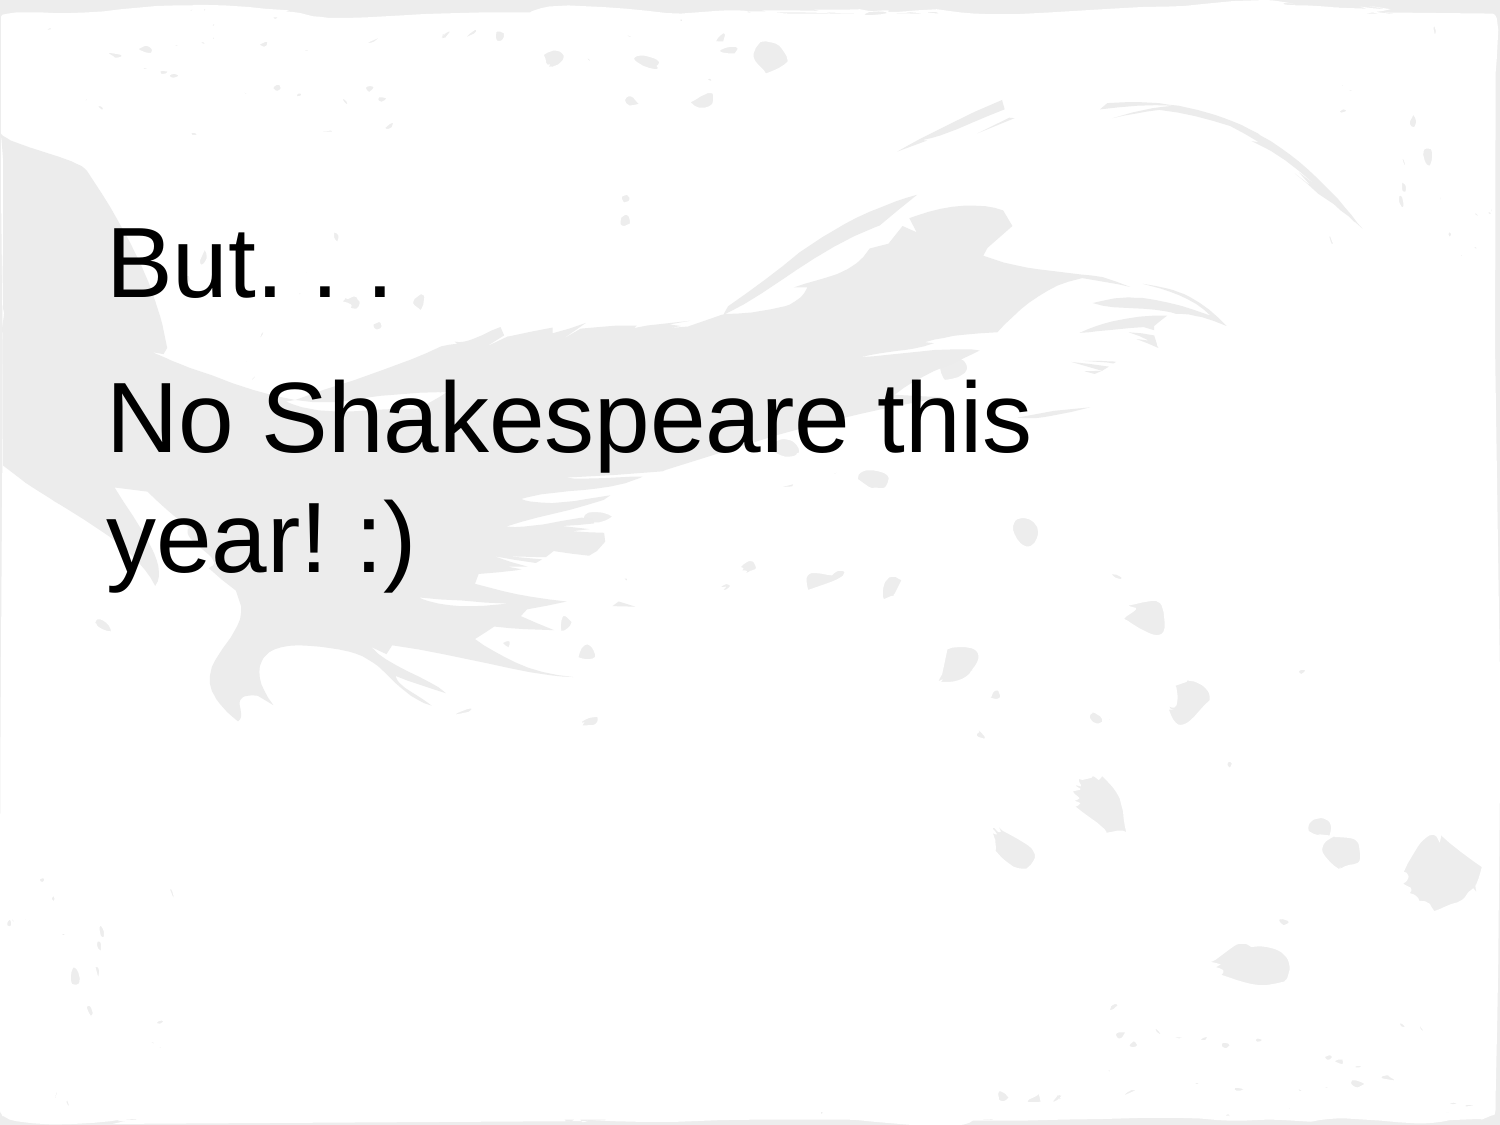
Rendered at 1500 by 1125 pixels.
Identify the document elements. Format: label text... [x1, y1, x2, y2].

text_box But. . . No Shakespeare this year! :) [91, 182, 1379, 608]
